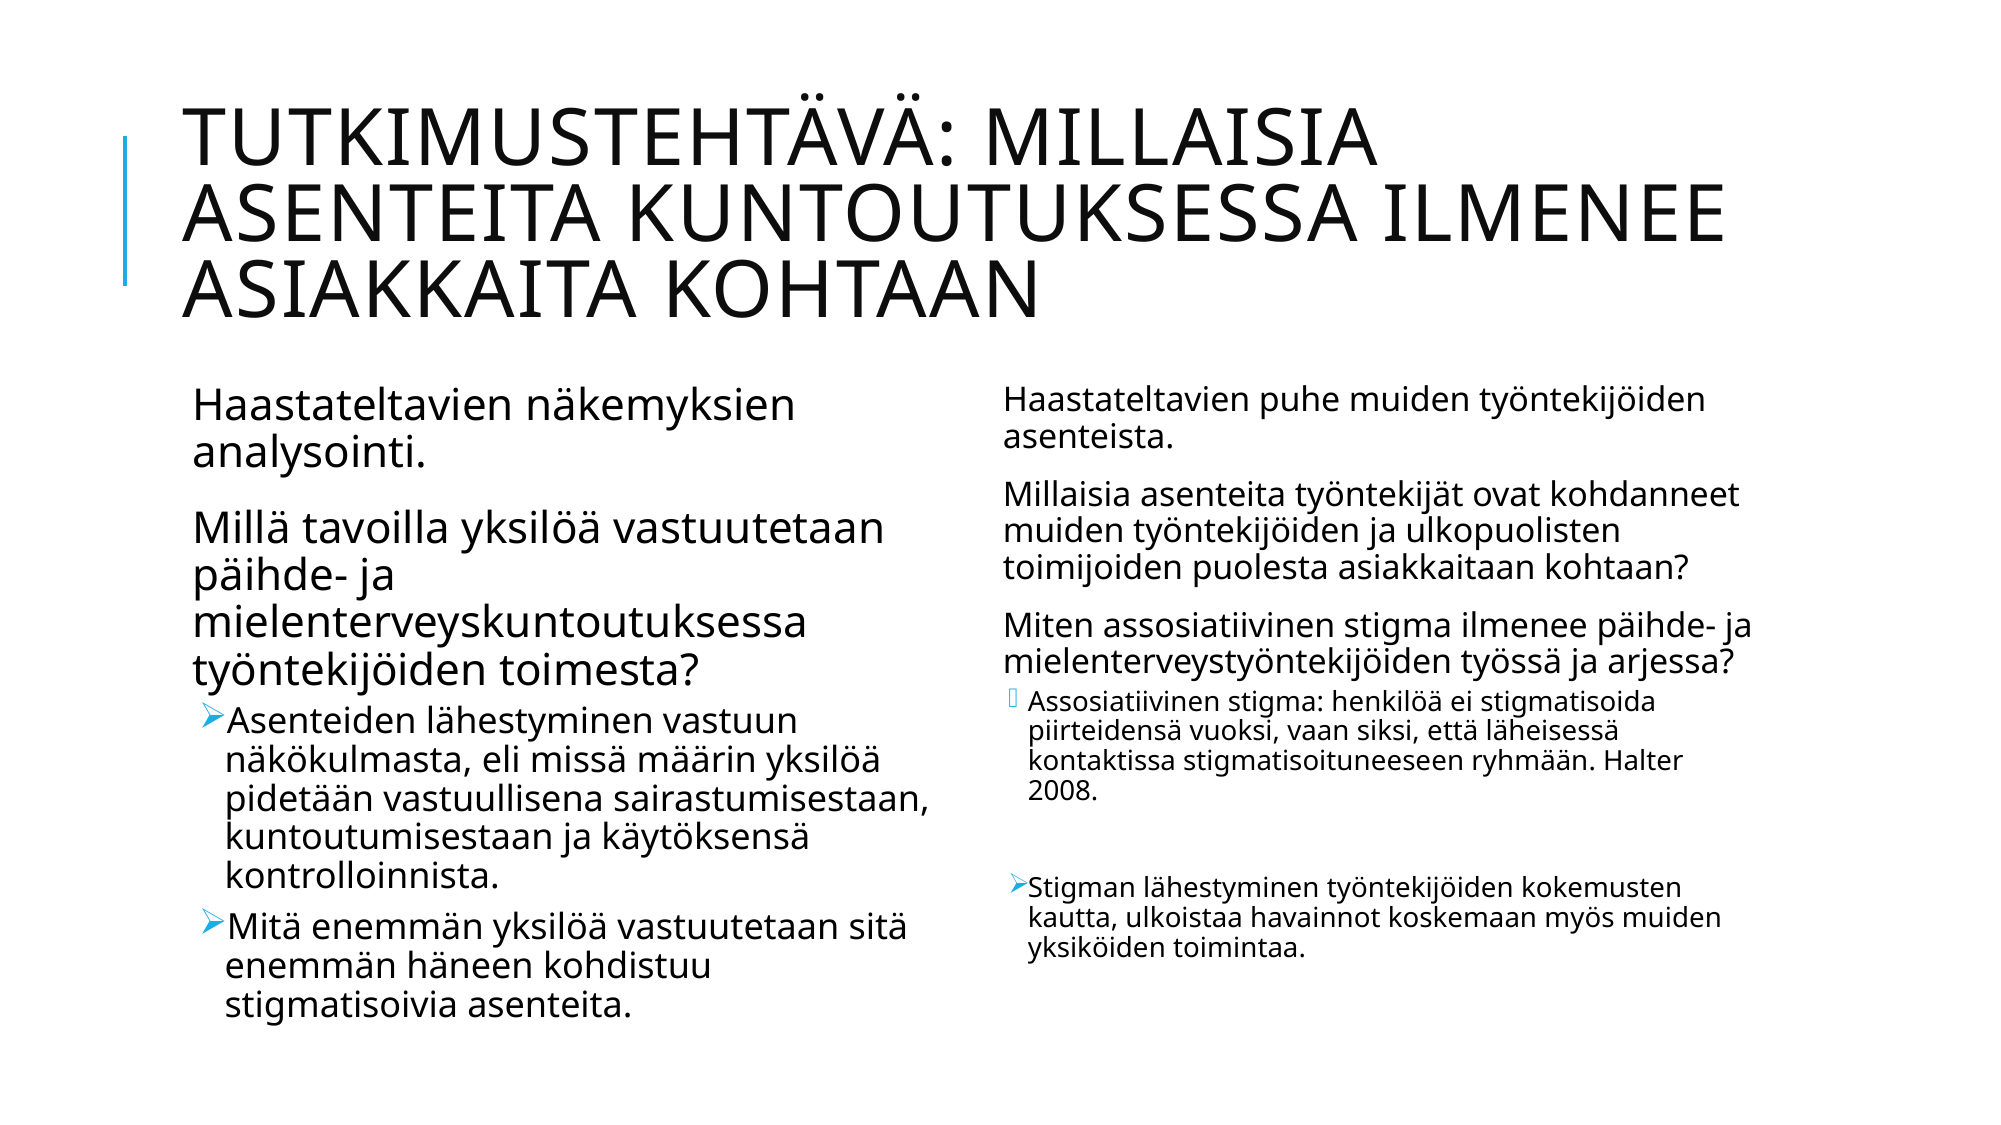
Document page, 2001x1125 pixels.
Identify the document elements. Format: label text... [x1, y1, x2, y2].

title Tutkimustehtävä: millaisia asenteita kuntoutuksessa ilmenee asiakkaita kohtaan [168, 96, 1763, 342]
list Haastateltavien näkemyksien analysointi. Millä tavoilla yksilöä vastuutetaan päihde- ja mielenterveyskuntoutuksessa työntekijöiden toimesta? Asenteiden lähestyminen vastuun näkökulmasta, eli missä määrin yksilöä pidetään vastuullisena sairastumisestaan, kuntoutumisestaan ja käytöksensä kontrolloinnista. Mitä enemmän yksilöä vastuutetaan sitä enemmän häneen kohdistuu stigmatisoivia asenteita. [168, 375, 948, 1035]
list Haastateltavien puhe muiden työntekijöiden asenteista. Millaisia asenteita työntekijät ovat kohdanneet muiden työntekijöiden ja ulkopuolisten toimijoiden puolesta asiakkaitaan kohtaan? Miten assosiatiivinen stigma ilmenee päihde- ja mielenterveystyöntekijöiden työssä ja arjessa? Assosiatiivinen stigma: henkilöä ei stigmatisoida piirteidensä vuoksi, vaan siksi, että läheisessä kontaktissa stigmatisoituneeseen ryhmään. Halter 2008. Stigman lähestyminen työntekijöiden kokemusten kautta, ulkoistaa havainnot koskemaan myös muiden yksiköiden toimintaa. [982, 375, 1763, 1035]
